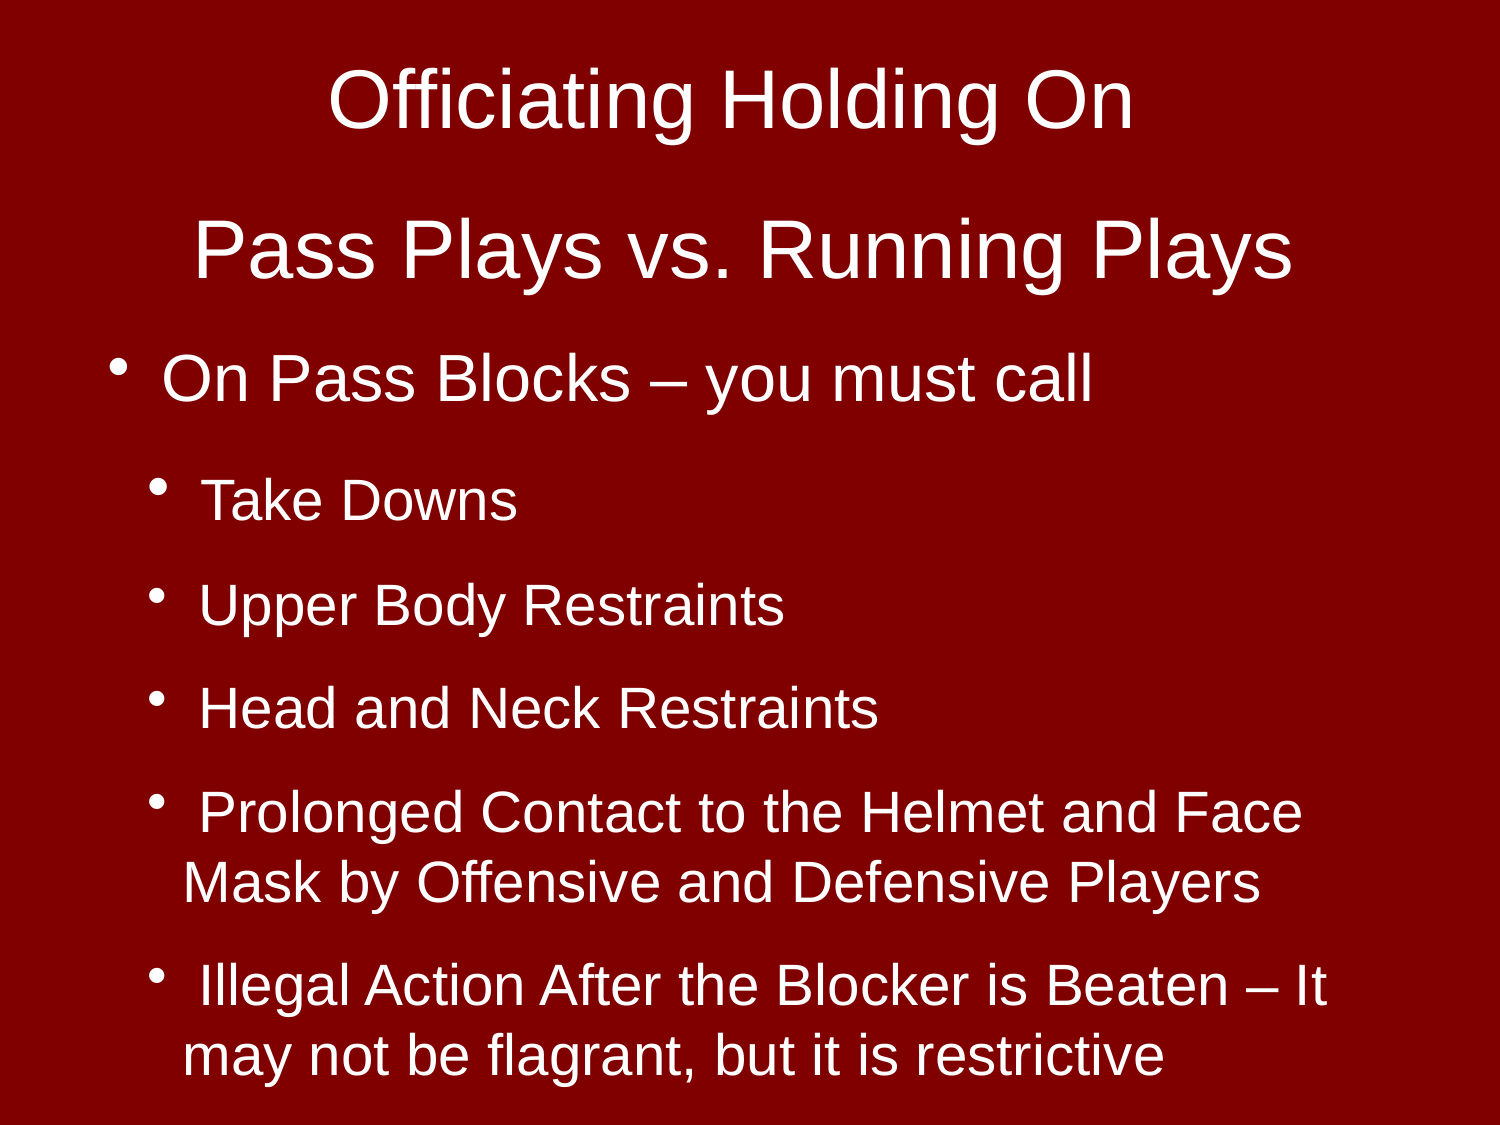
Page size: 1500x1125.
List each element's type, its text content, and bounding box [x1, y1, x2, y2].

text_box Officiating Holding On Pass Plays vs. Running Plays On Pass Blocks – you must call Take Downs Upper Body Restraints Head and Neck Restraints Prolonged Contact to the Helmet and Face Mask by Offensive and Defensive Players Illegal Action After the Blocker is Beaten – It may not be flagrant, but it is restrictive [99, 37, 1388, 1095]
